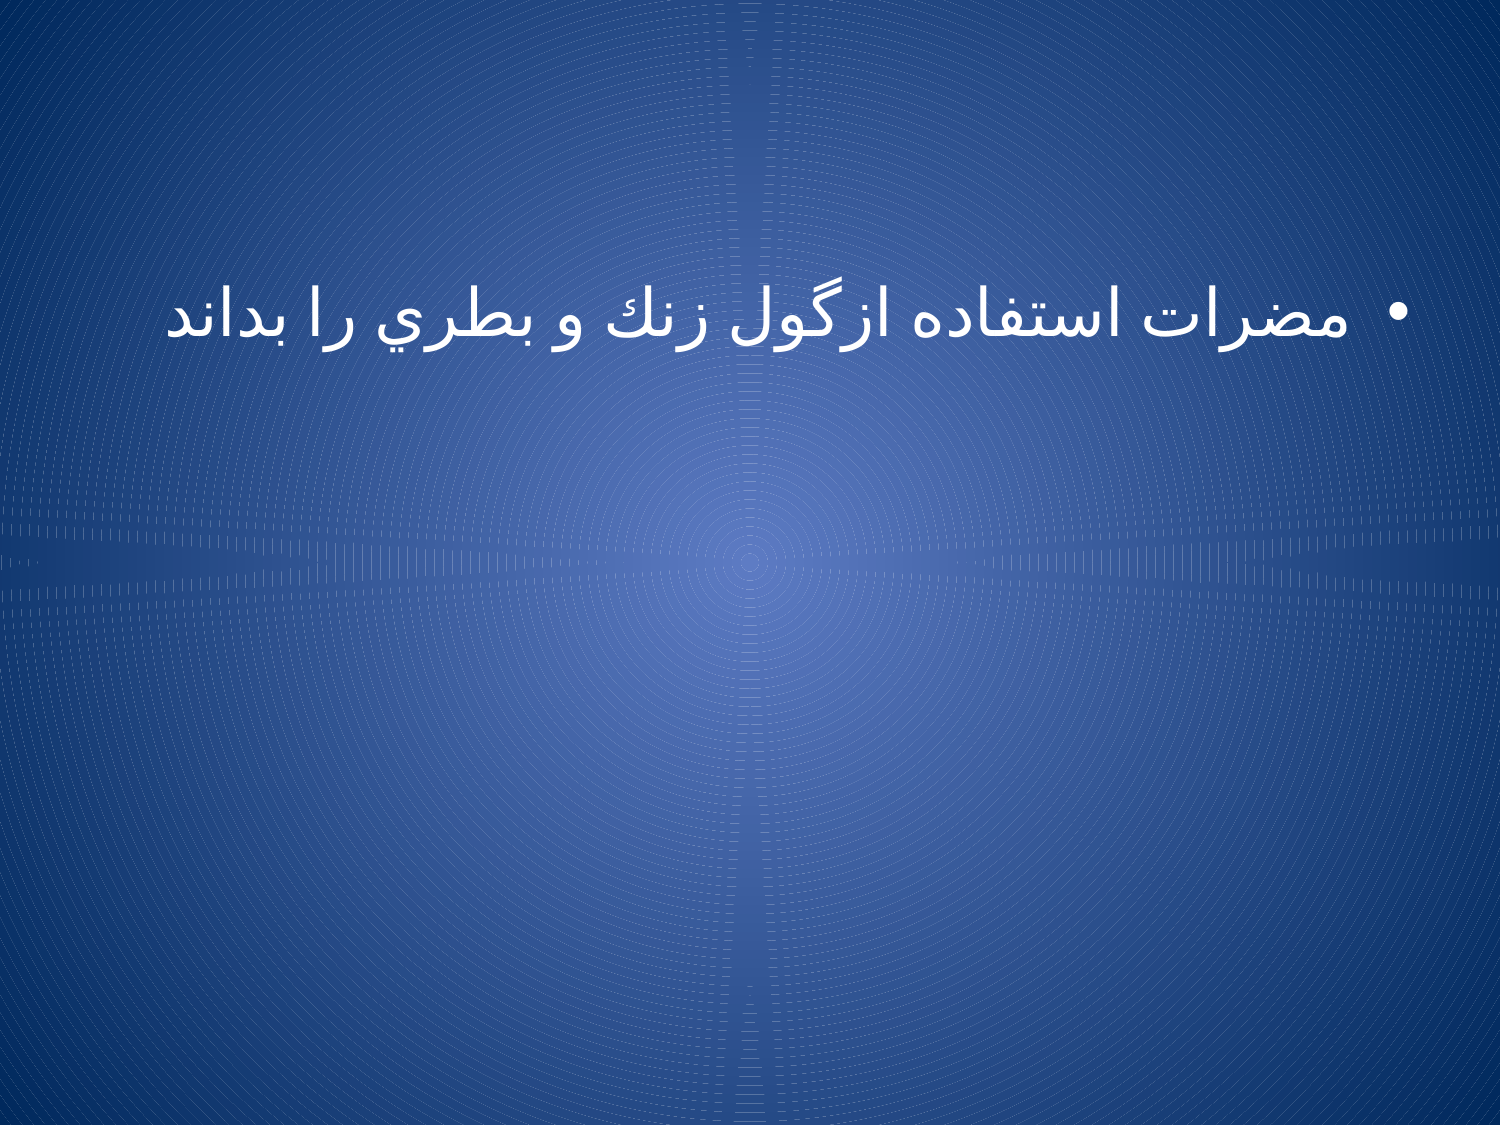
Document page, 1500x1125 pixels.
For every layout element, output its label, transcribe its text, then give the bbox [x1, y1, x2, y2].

list مضرات استفاده ازگول زنك و بطري را بداند [75, 262, 1425, 1005]
